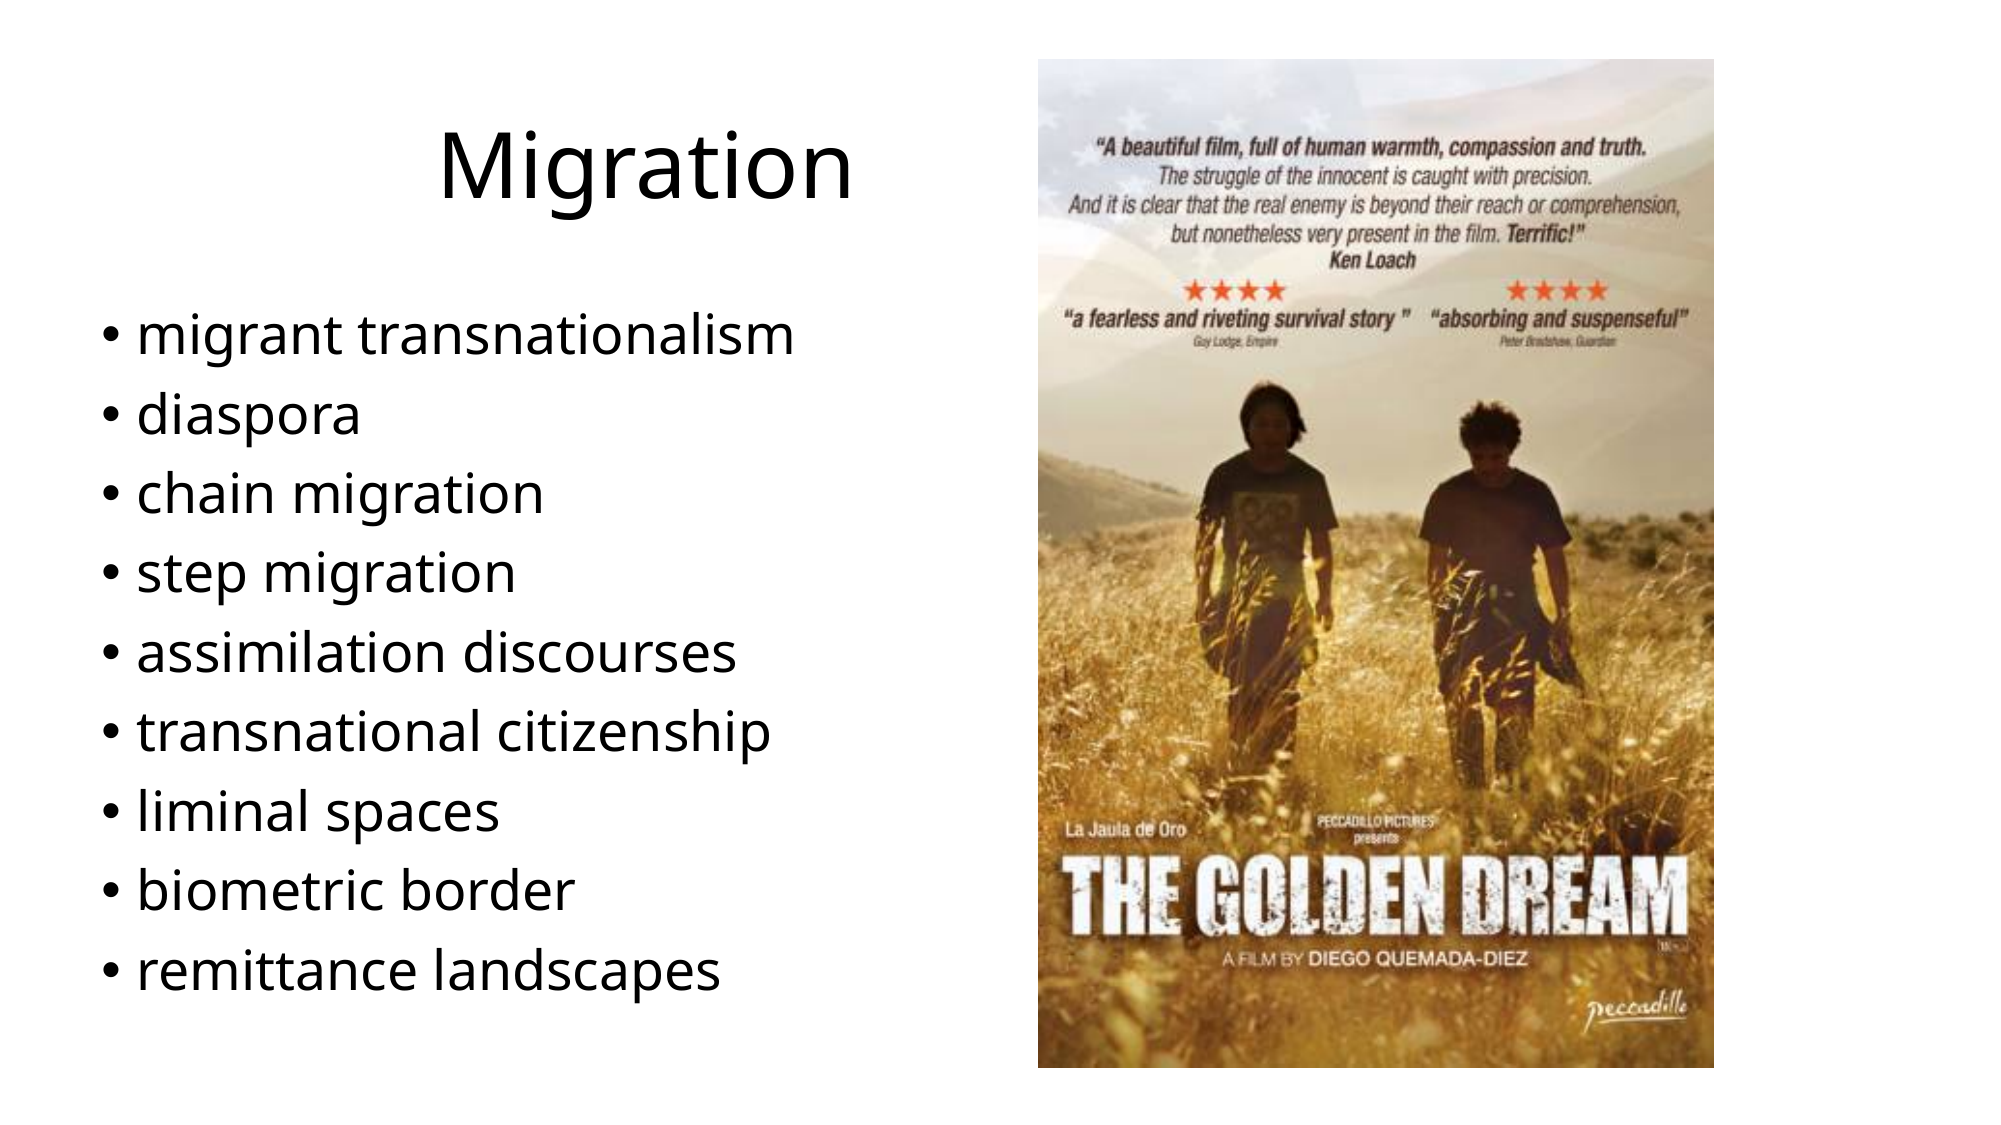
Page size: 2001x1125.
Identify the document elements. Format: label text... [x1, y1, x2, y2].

picture [1038, 59, 1714, 1068]
list migrant transnationalism diaspora chain migration step migration assimilation discourses transnational citizenship liminal spaces biometric border remittance landscapes [86, 299, 1038, 1014]
title Migration [353, 59, 940, 278]
